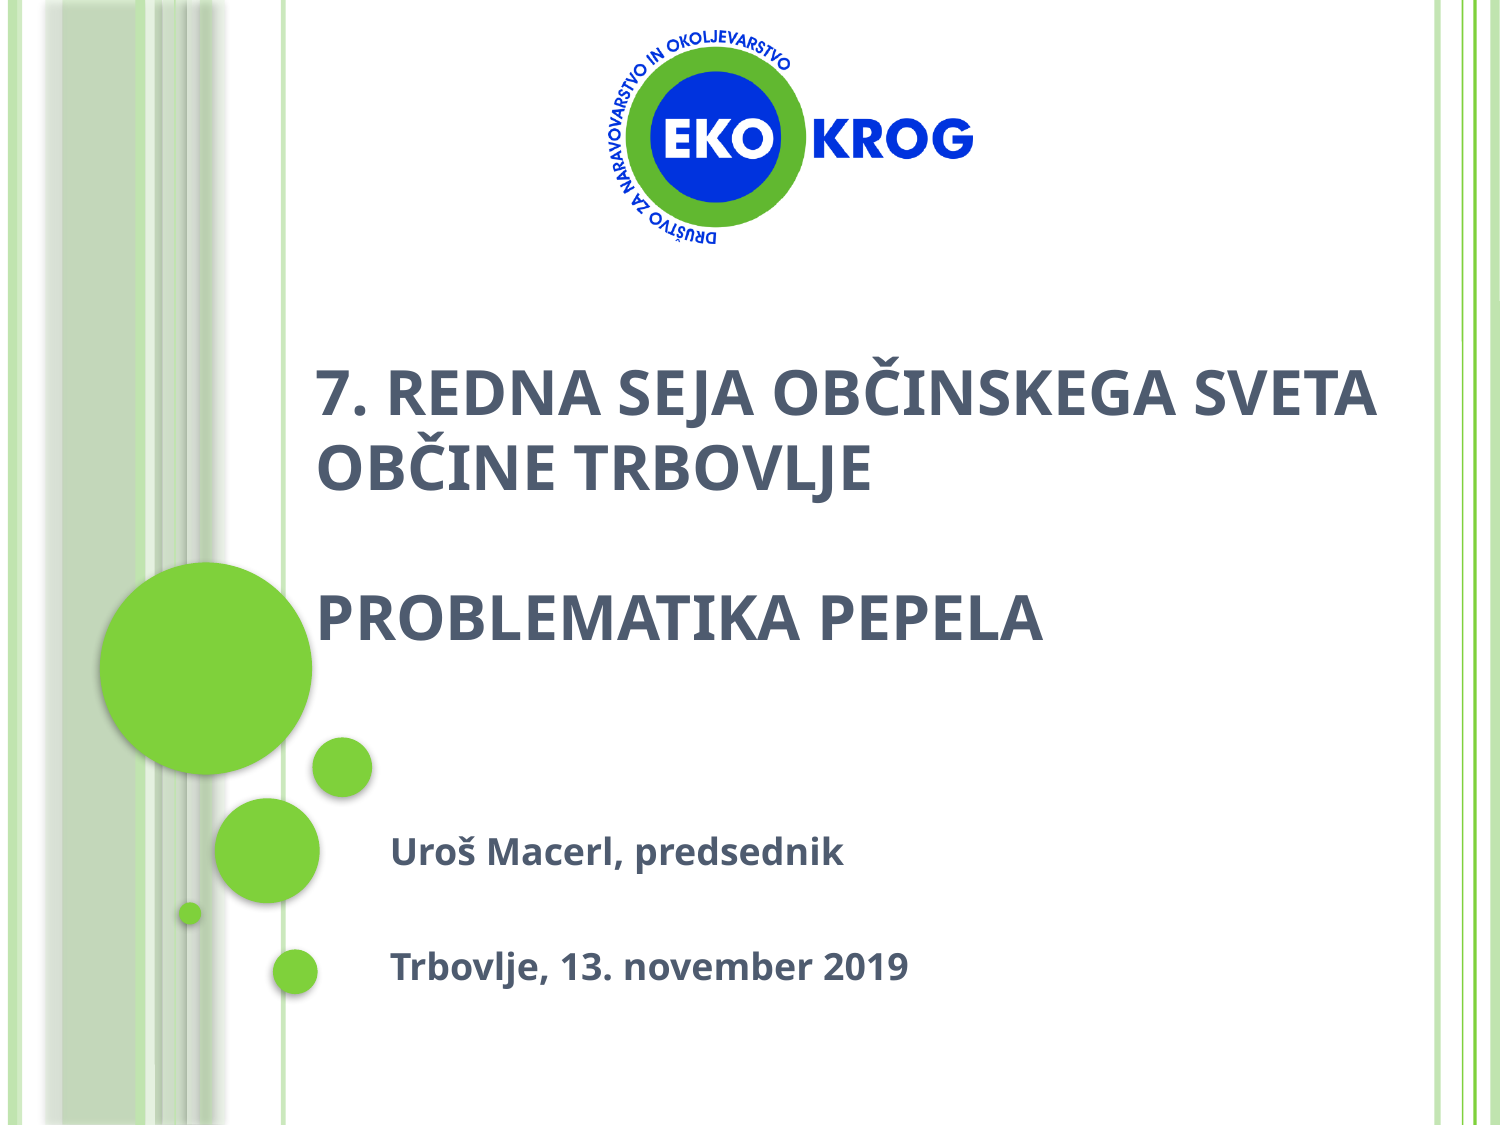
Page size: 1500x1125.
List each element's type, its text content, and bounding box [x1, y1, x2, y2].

text_box 7. redna seja Občinskega sveta Občine Trbovlje Problematika pepela [301, 172, 1412, 735]
text_box Uroš Macerl, predsednik Trbovlje, 13. november 2019 [375, 820, 1317, 1046]
picture [608, 30, 974, 245]
